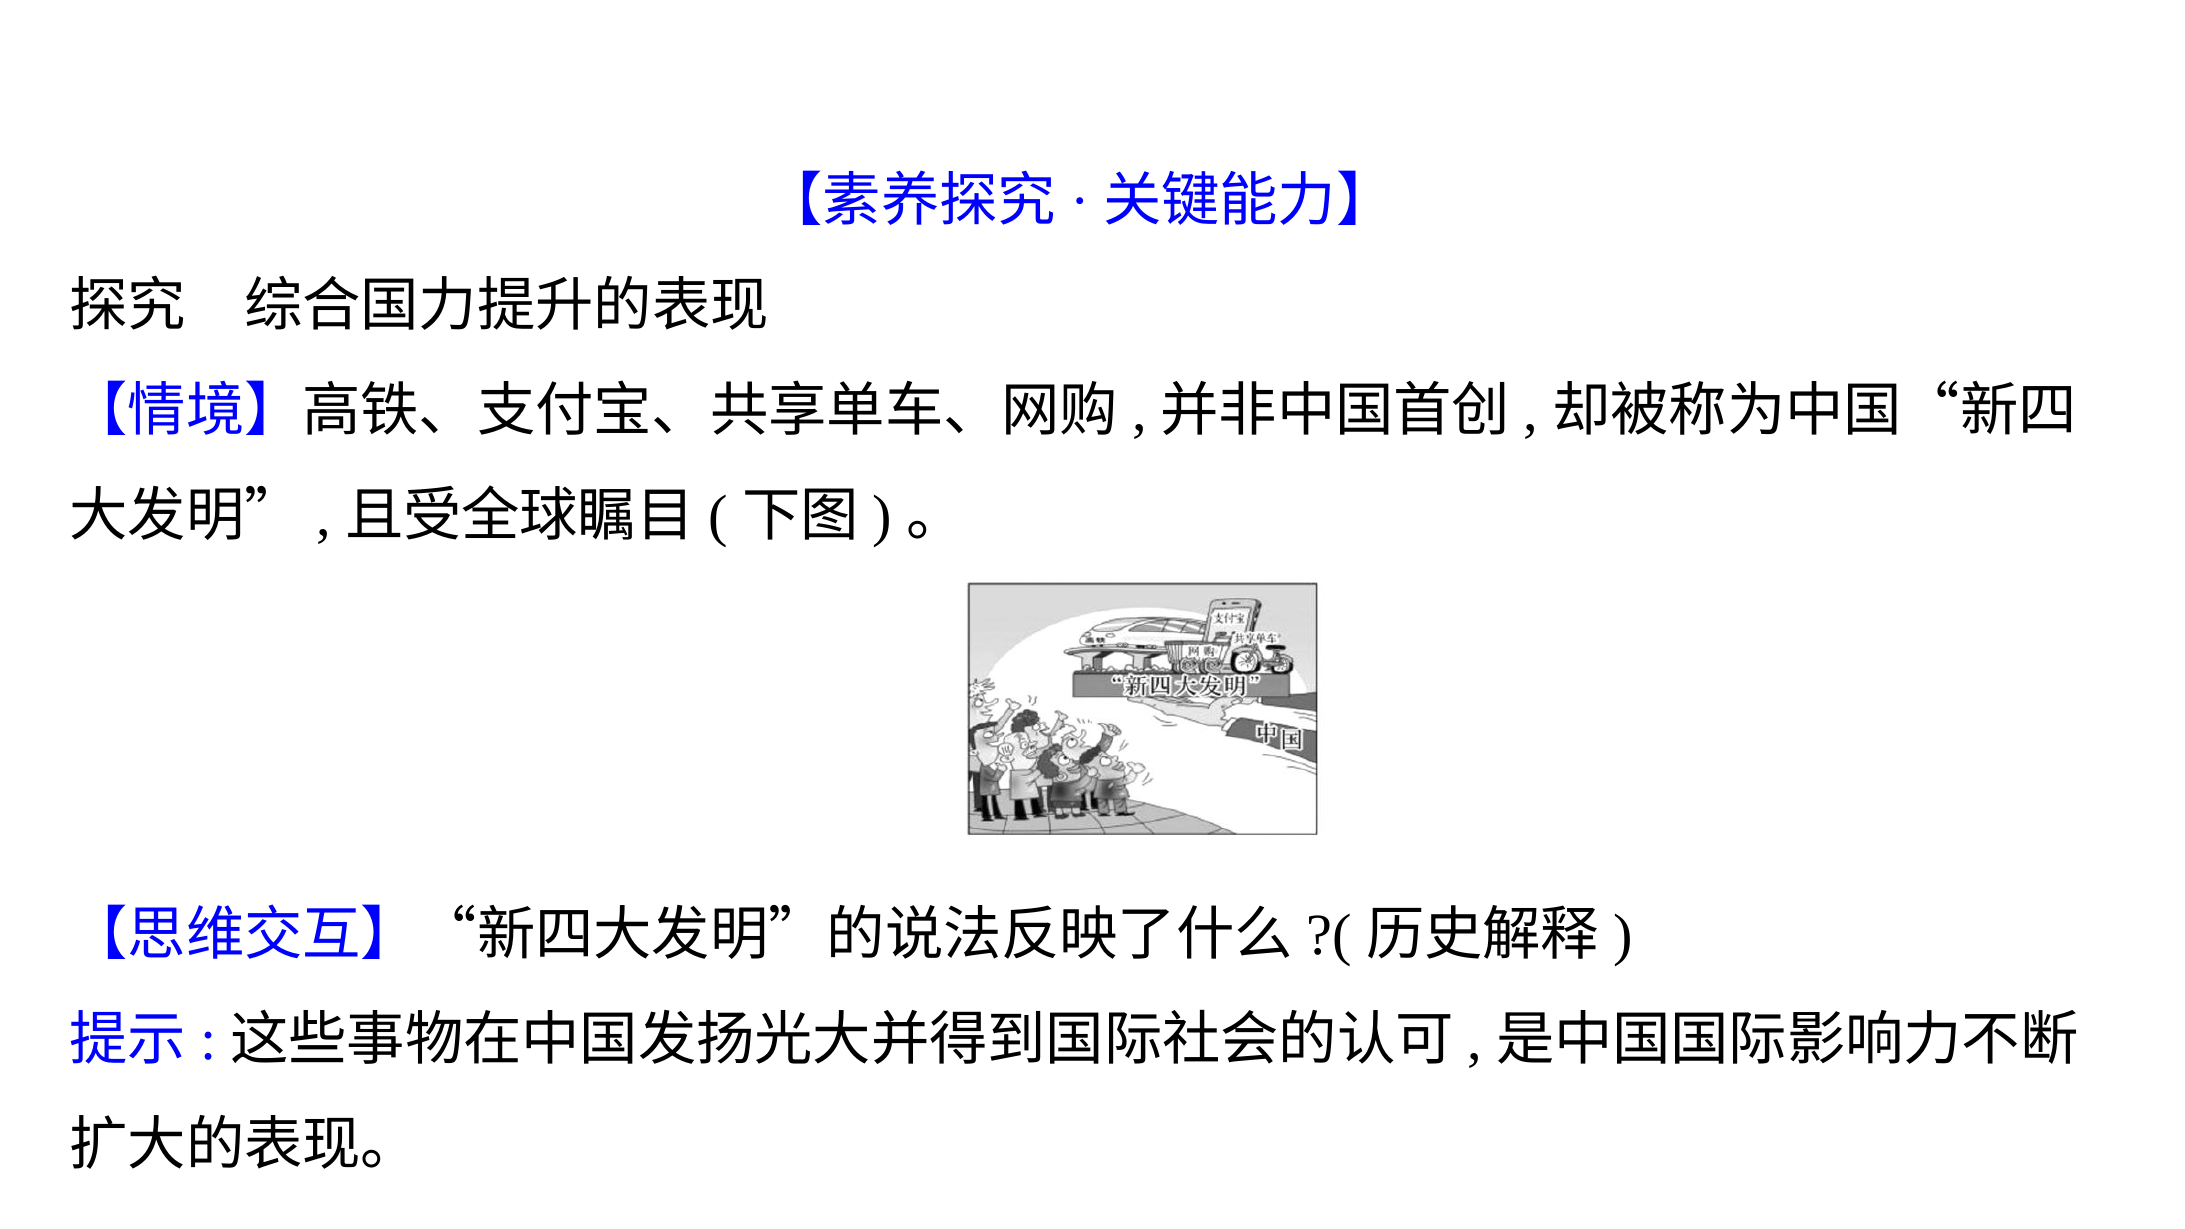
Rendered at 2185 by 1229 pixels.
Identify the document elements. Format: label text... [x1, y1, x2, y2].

text_box 【素养探究·关键能力】 探究 综合国力提升的表现 【情境】高铁、支付宝、共享单车、网购,并非中国首创,却被称为中国“新四大发明”,且受全球瞩目(下图)。 【思维交互】“新四大发明”的说法反映了什么?(历史解释) 提示:这些事物在中国发扬光大并得到国际社会的认可,是中国国际影响力不断扩大的表现。 [48, 116, 2111, 1187]
picture [951, 572, 1328, 848]
